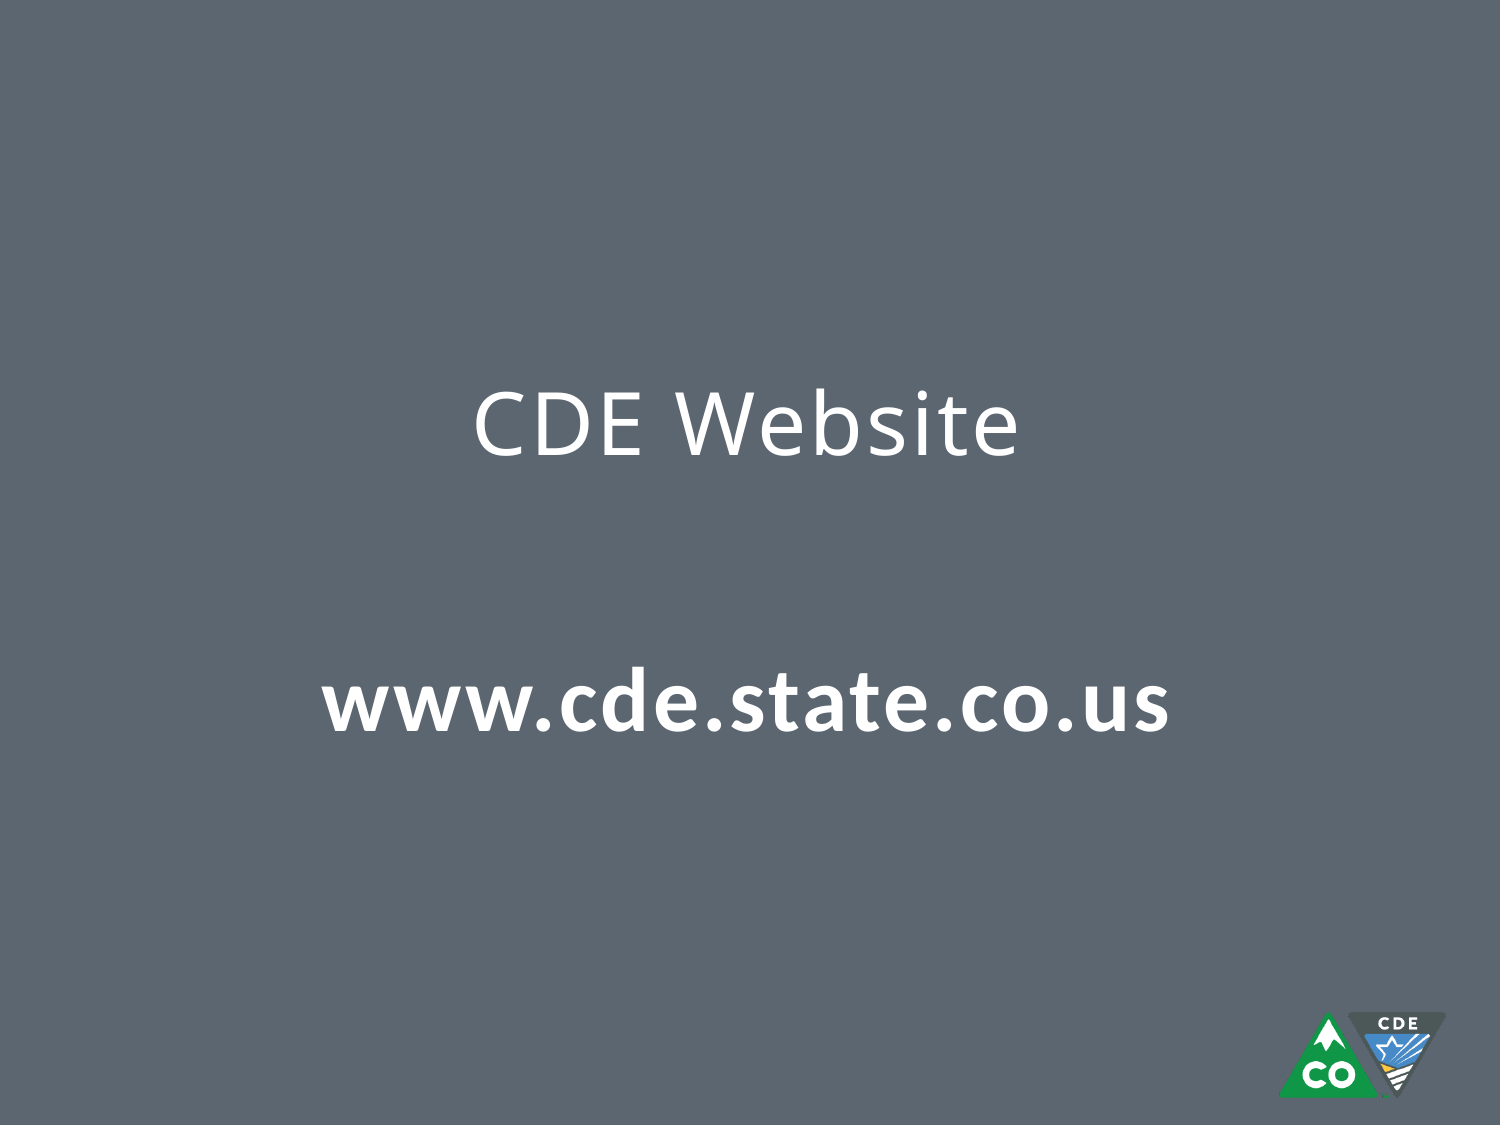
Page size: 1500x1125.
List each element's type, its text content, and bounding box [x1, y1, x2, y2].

list www.cde.state.co.us [62, 559, 1431, 830]
title CDE Website [62, 285, 1431, 556]
